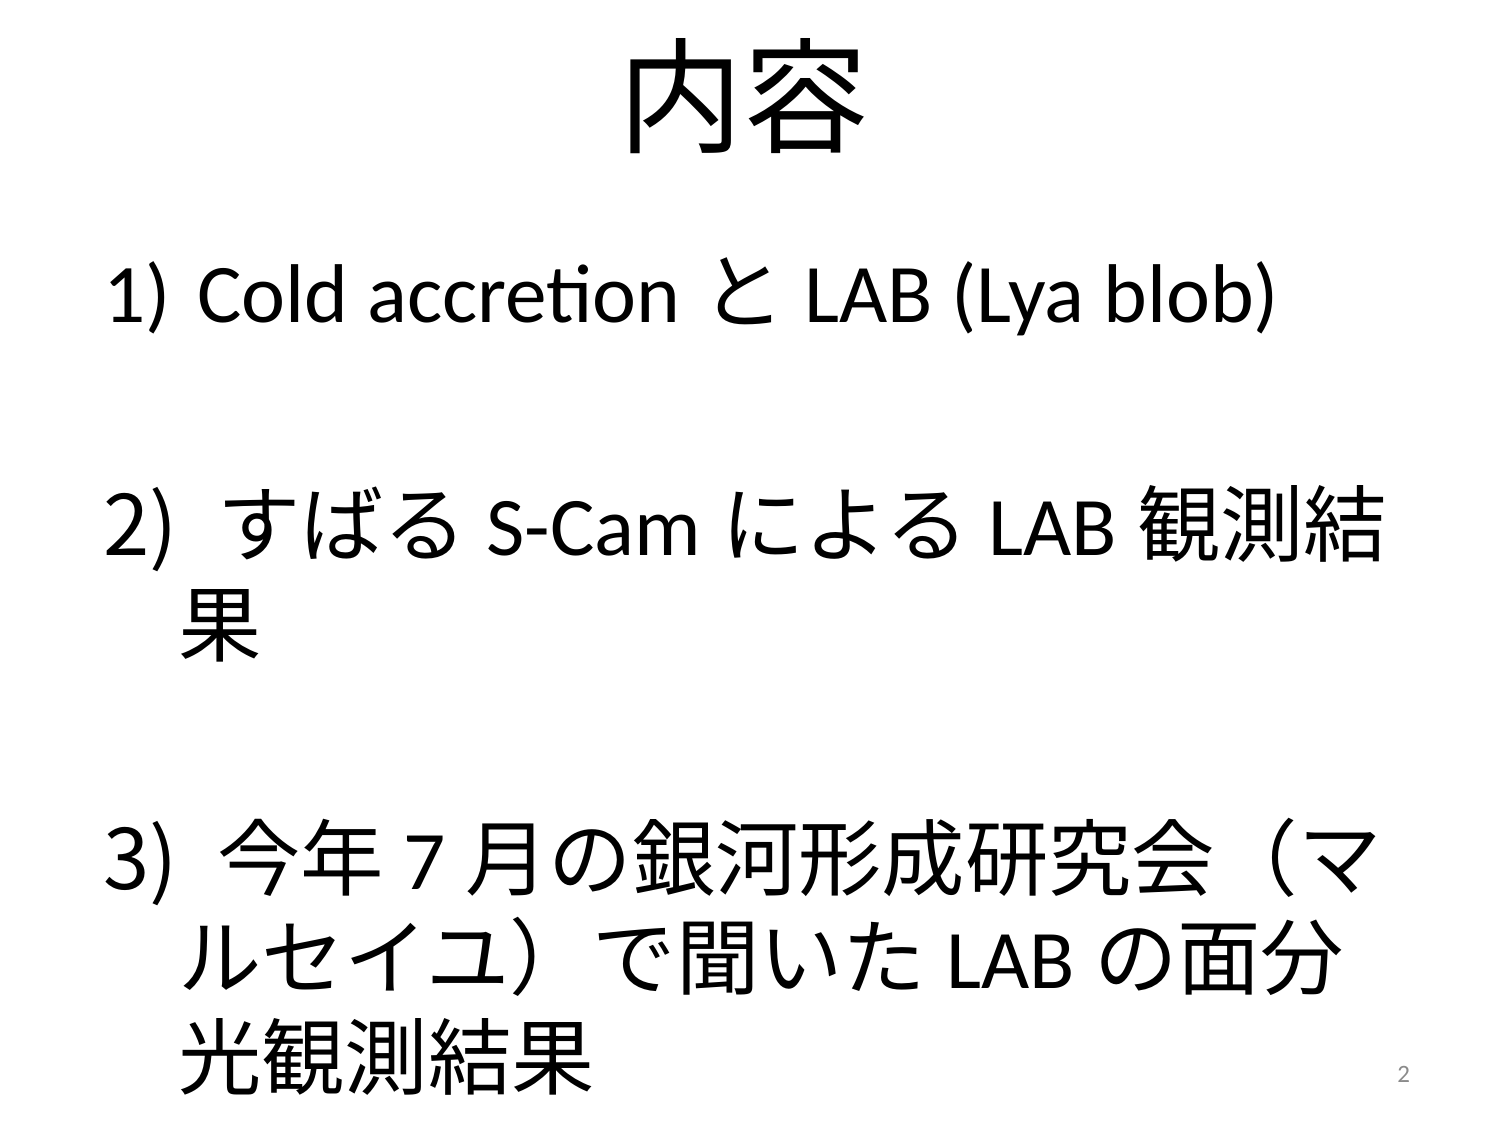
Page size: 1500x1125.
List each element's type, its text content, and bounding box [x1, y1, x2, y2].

text_box 内容 [50, 12, 1438, 175]
list Cold accretionとLAB (Lya blob) すばるS-CamによるLAB観測結果 今年7月の銀河形成研究会（マルセイユ）で聞いたLABの面分光観測結果 [88, 231, 1438, 1071]
slide_number 2 [1074, 1042, 1425, 1103]
